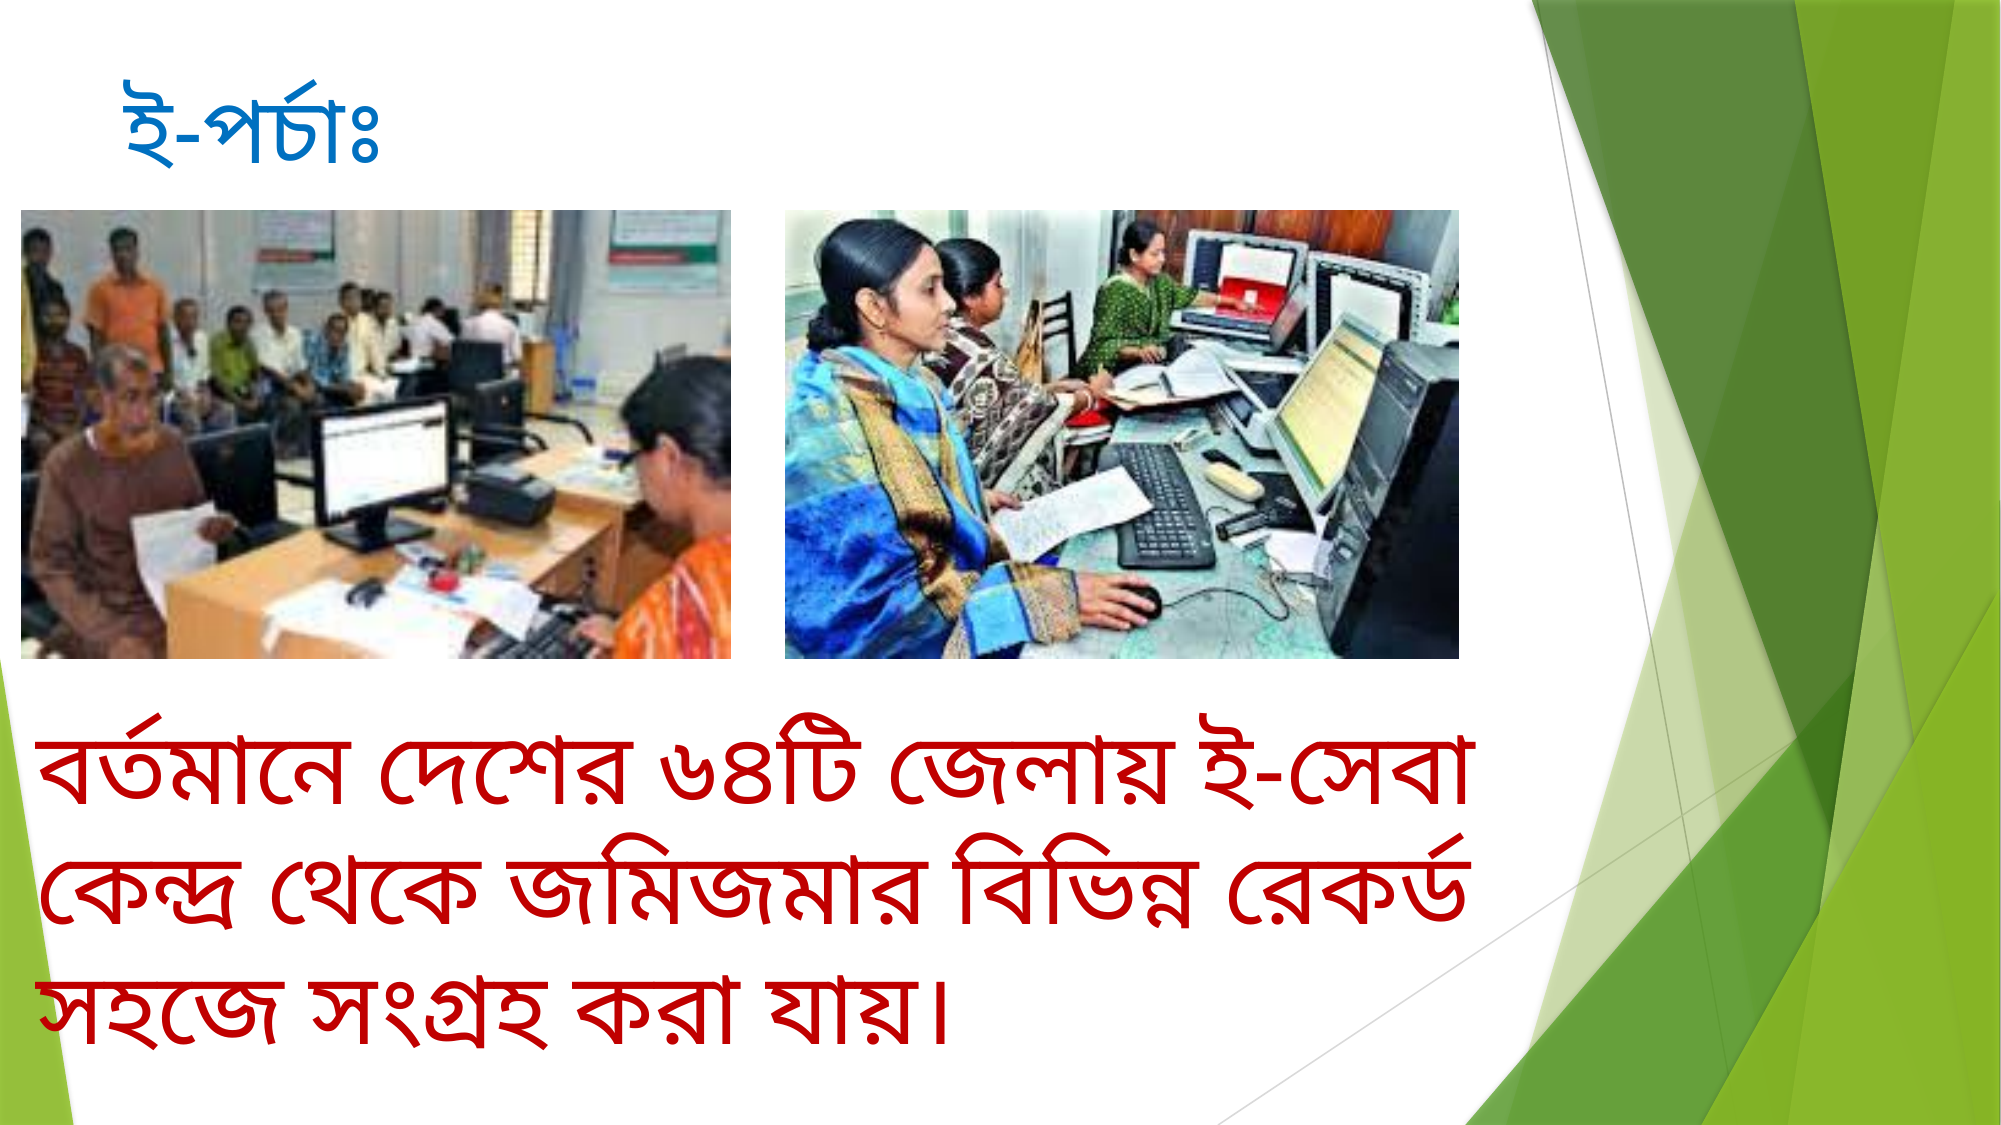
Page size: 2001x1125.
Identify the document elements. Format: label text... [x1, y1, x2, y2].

text_box বর্তমানে দেশের ৬৪টি জেলায় ই-সেবা কেন্দ্র থেকে জমিজমার বিভিন্ন রেকর্ড সহজে সংগ্রহ করা যায়। [21, 697, 1567, 1072]
picture [21, 209, 731, 659]
picture [784, 209, 1459, 659]
text_box ই-পর্চাঃ [109, 64, 686, 190]
